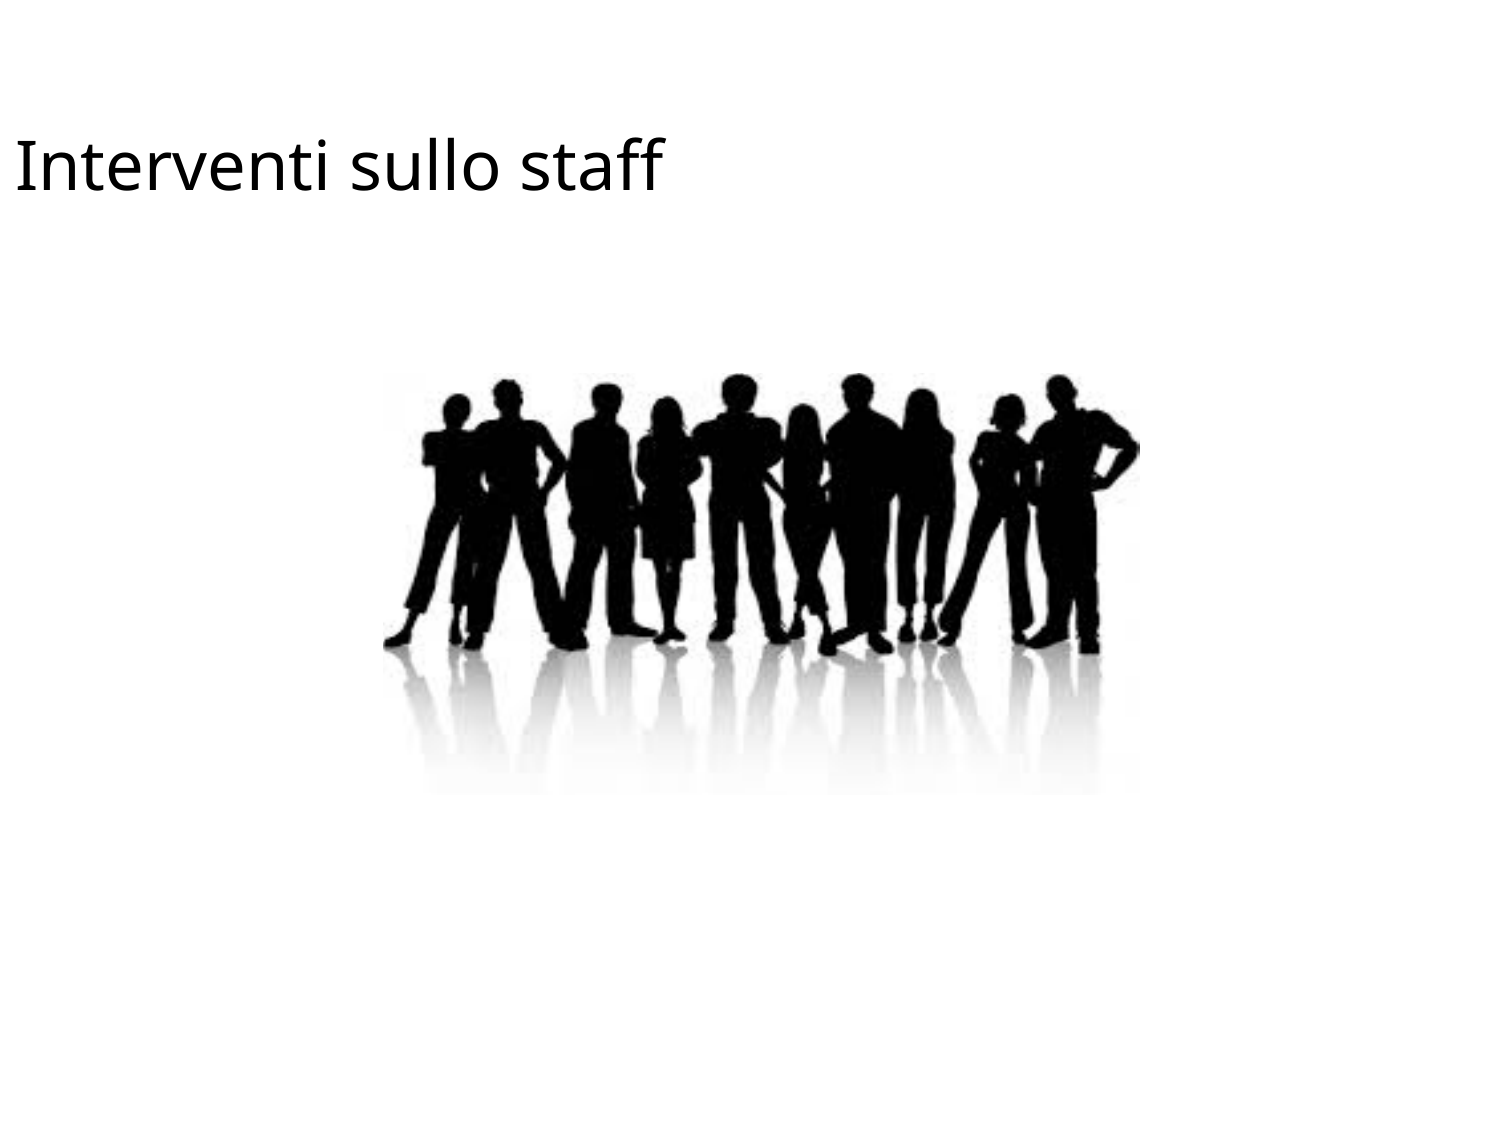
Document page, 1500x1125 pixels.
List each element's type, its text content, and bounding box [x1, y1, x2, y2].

title Interventi sullo staff [0, 59, 1397, 278]
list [383, 373, 1140, 795]
